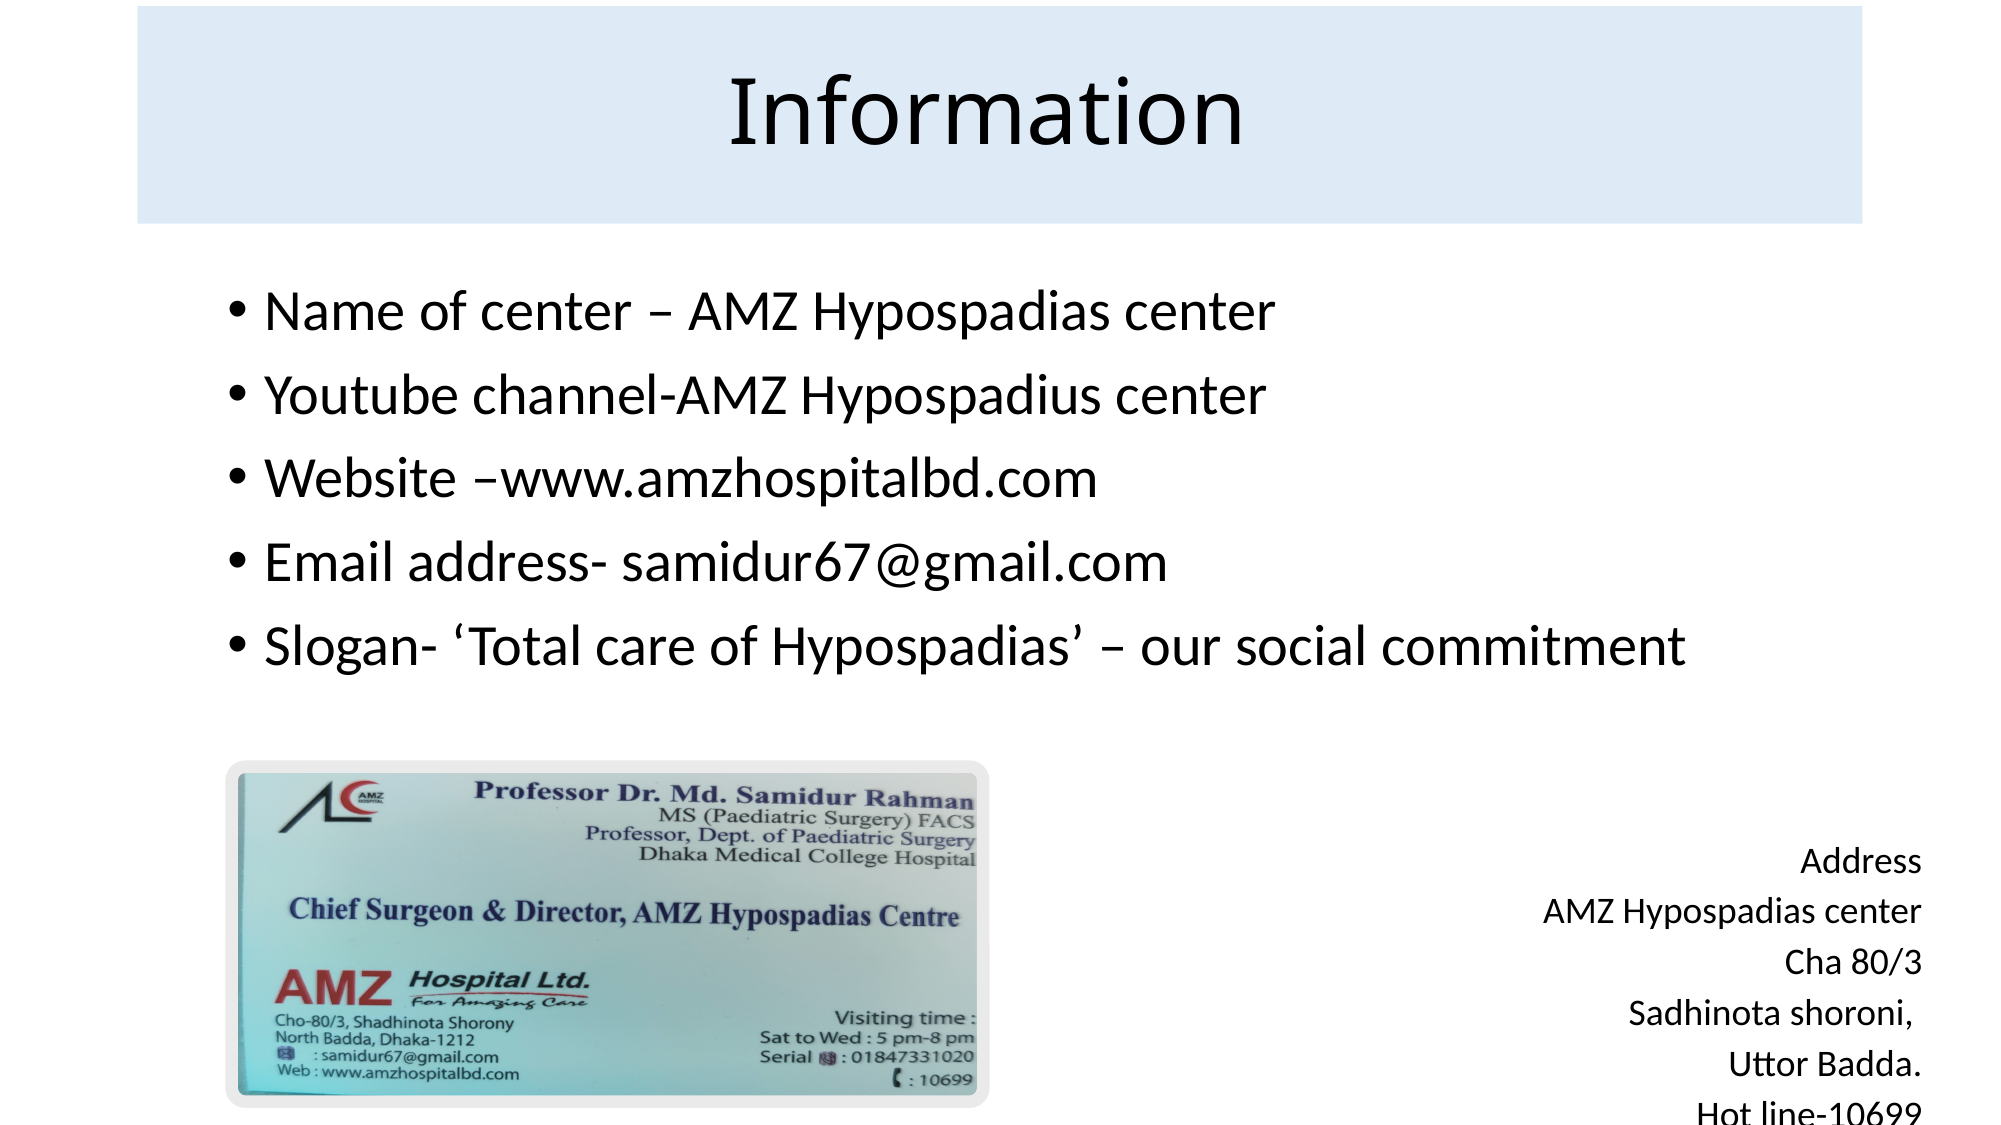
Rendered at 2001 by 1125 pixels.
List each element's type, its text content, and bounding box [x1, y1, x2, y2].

list Name of center – AMZ Hypospadias center Youtube channel-AMZ Hypospadius center Website –www.amzhospitalbd.com Email address- samidur67@gmail.com Slogan- ‘Total care of Hypospadias’ – our social commitment Address AMZ Hypospadias center Cha 80/3 Sadhinota shoroni, Uttor Badda. Hot line-10699 [212, 272, 1938, 1125]
title Information [137, 6, 1863, 224]
picture [238, 558, 977, 1125]
